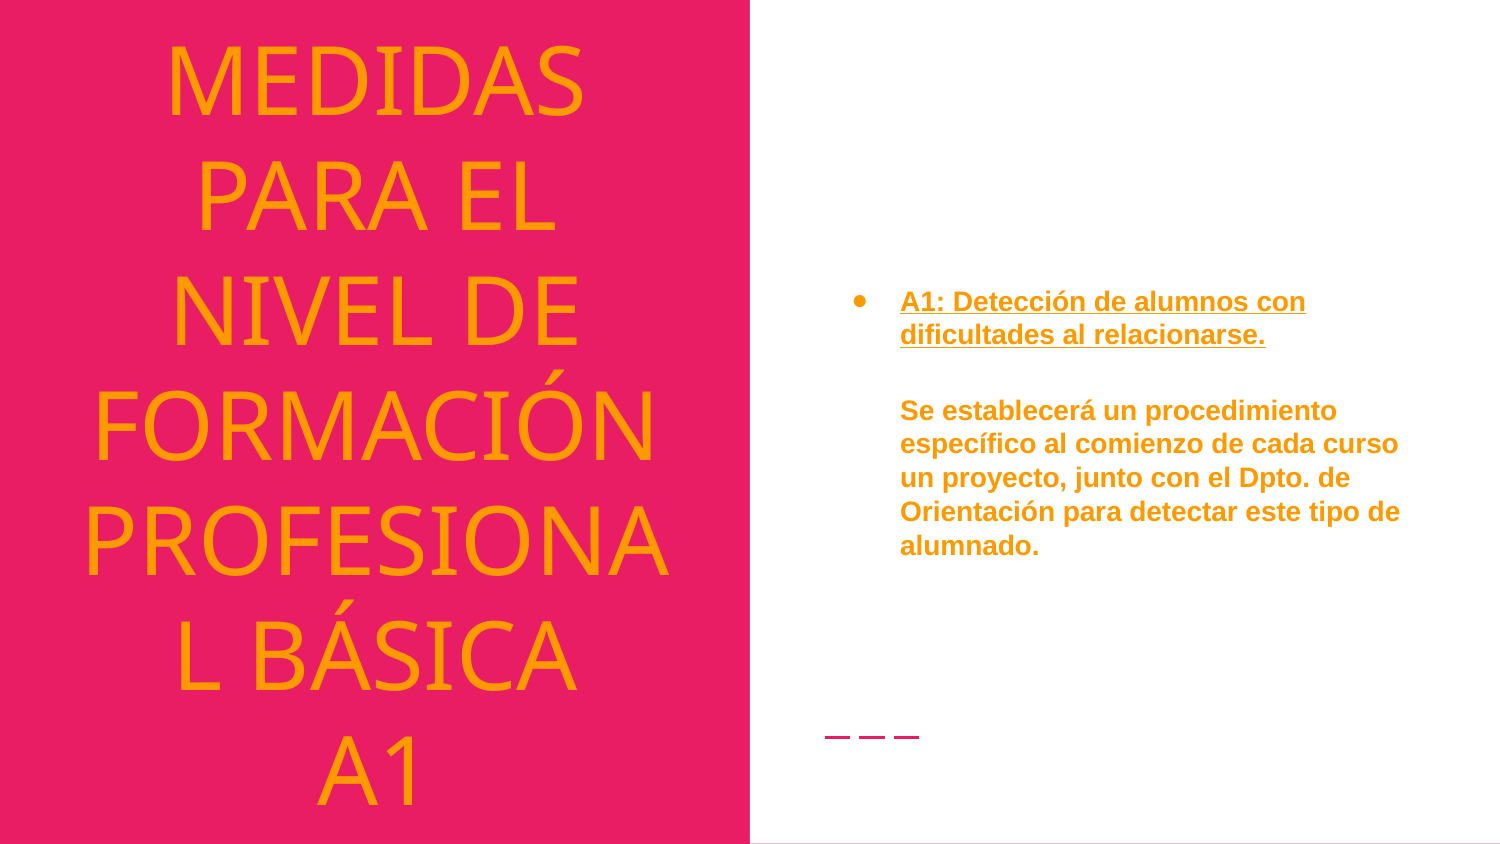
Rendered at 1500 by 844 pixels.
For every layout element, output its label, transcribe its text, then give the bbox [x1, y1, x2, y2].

list A1: Detección de alumnos con dificultades al relacionarse. Se establecerá un procedimiento específico al comienzo de cada curso un proyecto, junto con el Dpto. de Orientación para detectar este tipo de alumnado. [810, 118, 1421, 725]
title MEDIDAS PARA EL NIVEL DE FORMACIÓN PROFESIONAL BÁSICA A1 [43, 298, 708, 546]
